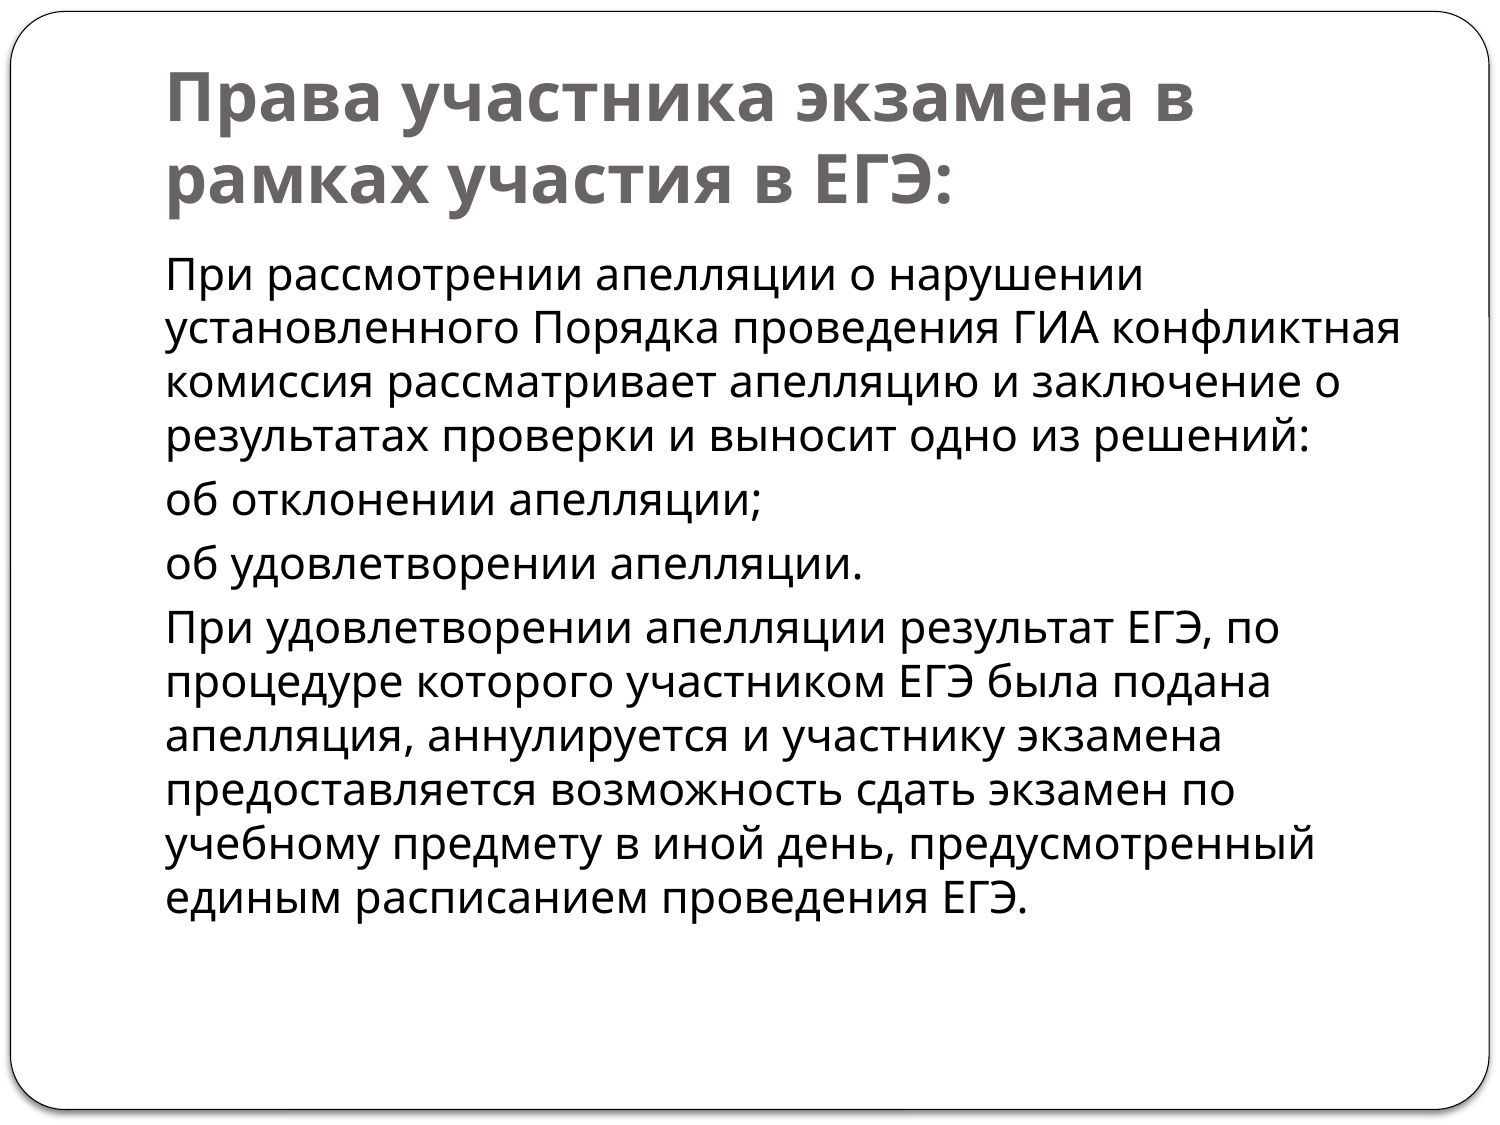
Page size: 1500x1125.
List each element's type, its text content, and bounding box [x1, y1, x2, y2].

title Права участника экзамена в рамках участия в ЕГЭ: [150, 45, 1425, 233]
list При рассмотрении апелляции о нарушении установленного Порядка проведения ГИА конфликтная комиссия рассматривает апелляцию и заключение о результатах проверки и выносит одно из решений: об отклонении апелляции; об удовлетворении апелляции. При удовлетворении апелляции результат ЕГЭ, по процедуре которого участником ЕГЭ была подана апелляция, аннулируется и участнику экзамена предоставляется возможность сдать экзамен по учебному предмету в иной день, предусмотренный единым расписанием проведения ЕГЭ. [150, 237, 1425, 988]
